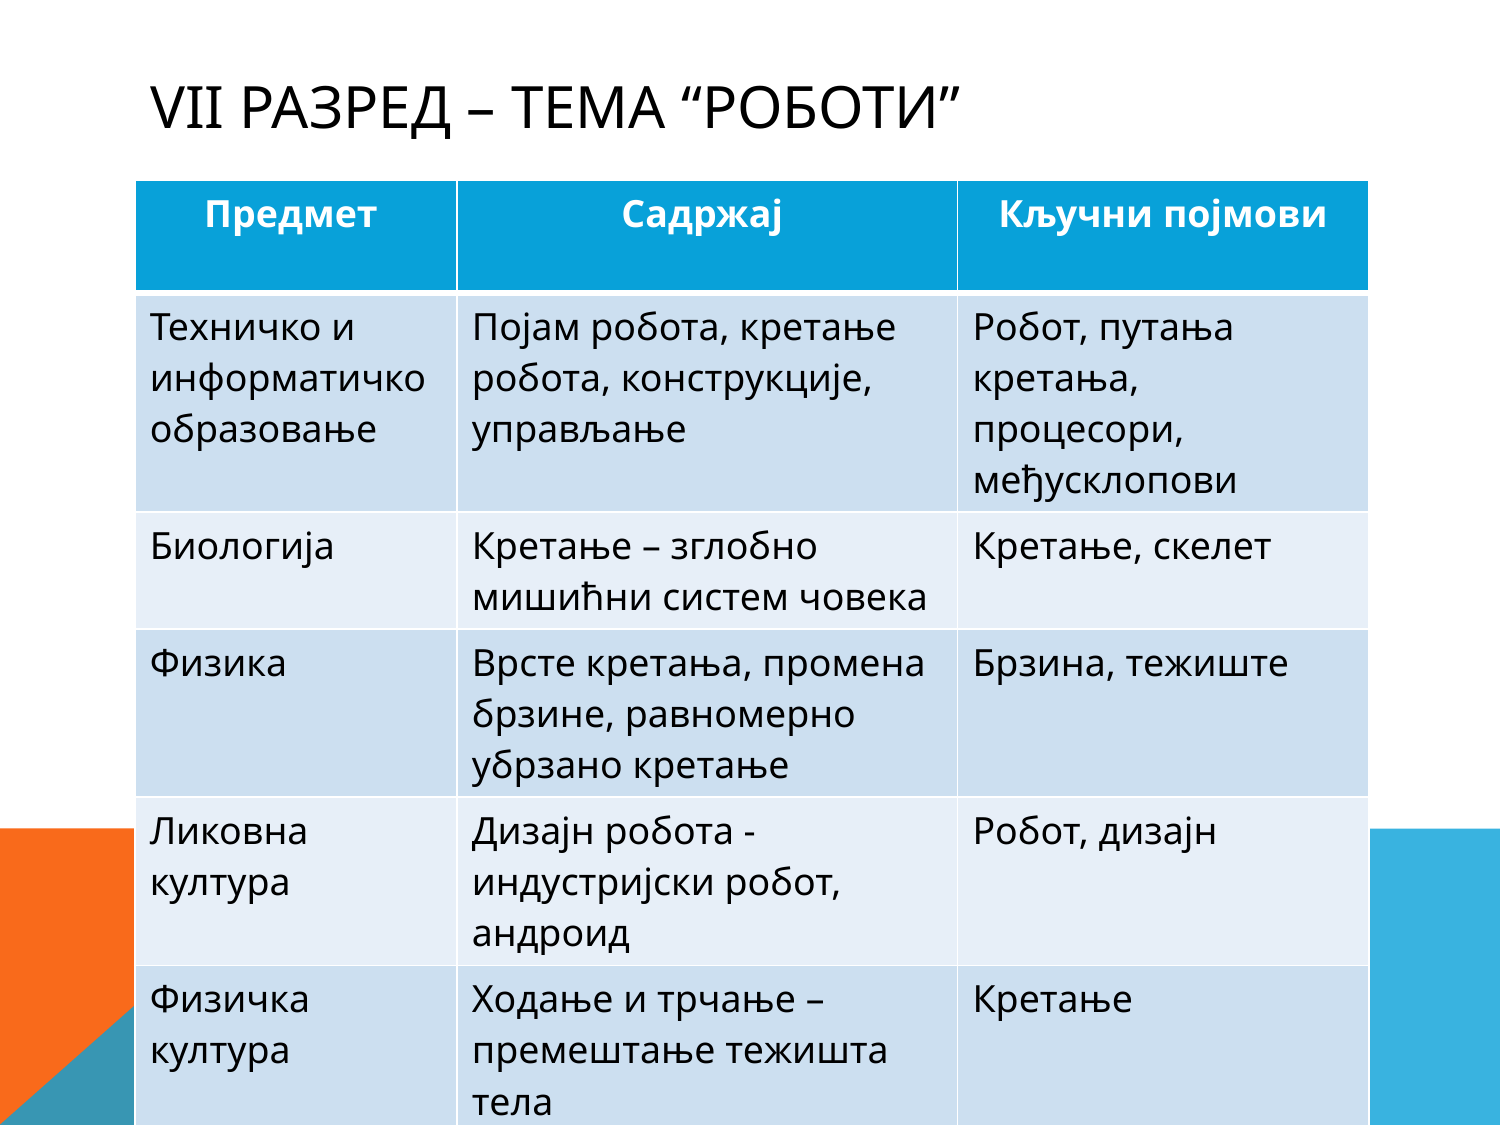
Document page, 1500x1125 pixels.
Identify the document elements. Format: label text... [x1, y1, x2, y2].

table_header Предмет [136, 181, 456, 290]
table_cell Дизајн робота - индустријски робот, андроид [458, 798, 957, 965]
table_header Садржај [458, 181, 957, 290]
table_cell Биологија [136, 513, 456, 628]
table_cell Кретање, скелет [958, 513, 1368, 628]
table_cell Физика [136, 630, 456, 796]
table_cell Физичка култура [136, 966, 456, 1125]
table_cell Кретање – зглобно мишићни систем човека [458, 513, 957, 628]
title VII разред – тема “роботи” [135, 60, 1369, 150]
table_cell Врсте кретања, промена брзине, равномерно убрзано кретање [458, 630, 957, 796]
table_cell Техничко и информатичко образовање [136, 296, 456, 511]
table_cell Брзина, тежиште [958, 630, 1368, 796]
table_cell Појам робота, кретање робота, конструкције, управљање [458, 296, 957, 511]
table_header Кључни појмови [958, 181, 1368, 290]
table_cell Ликовна култура [136, 798, 456, 965]
table_cell Кретање [958, 966, 1368, 1125]
table_cell Робот, путања кретања, процесори, међусклопови [958, 296, 1368, 511]
table_cell Ходање и трчање – премештање тежишта тела [458, 966, 957, 1125]
table_cell Робот, дизајн [958, 798, 1368, 965]
